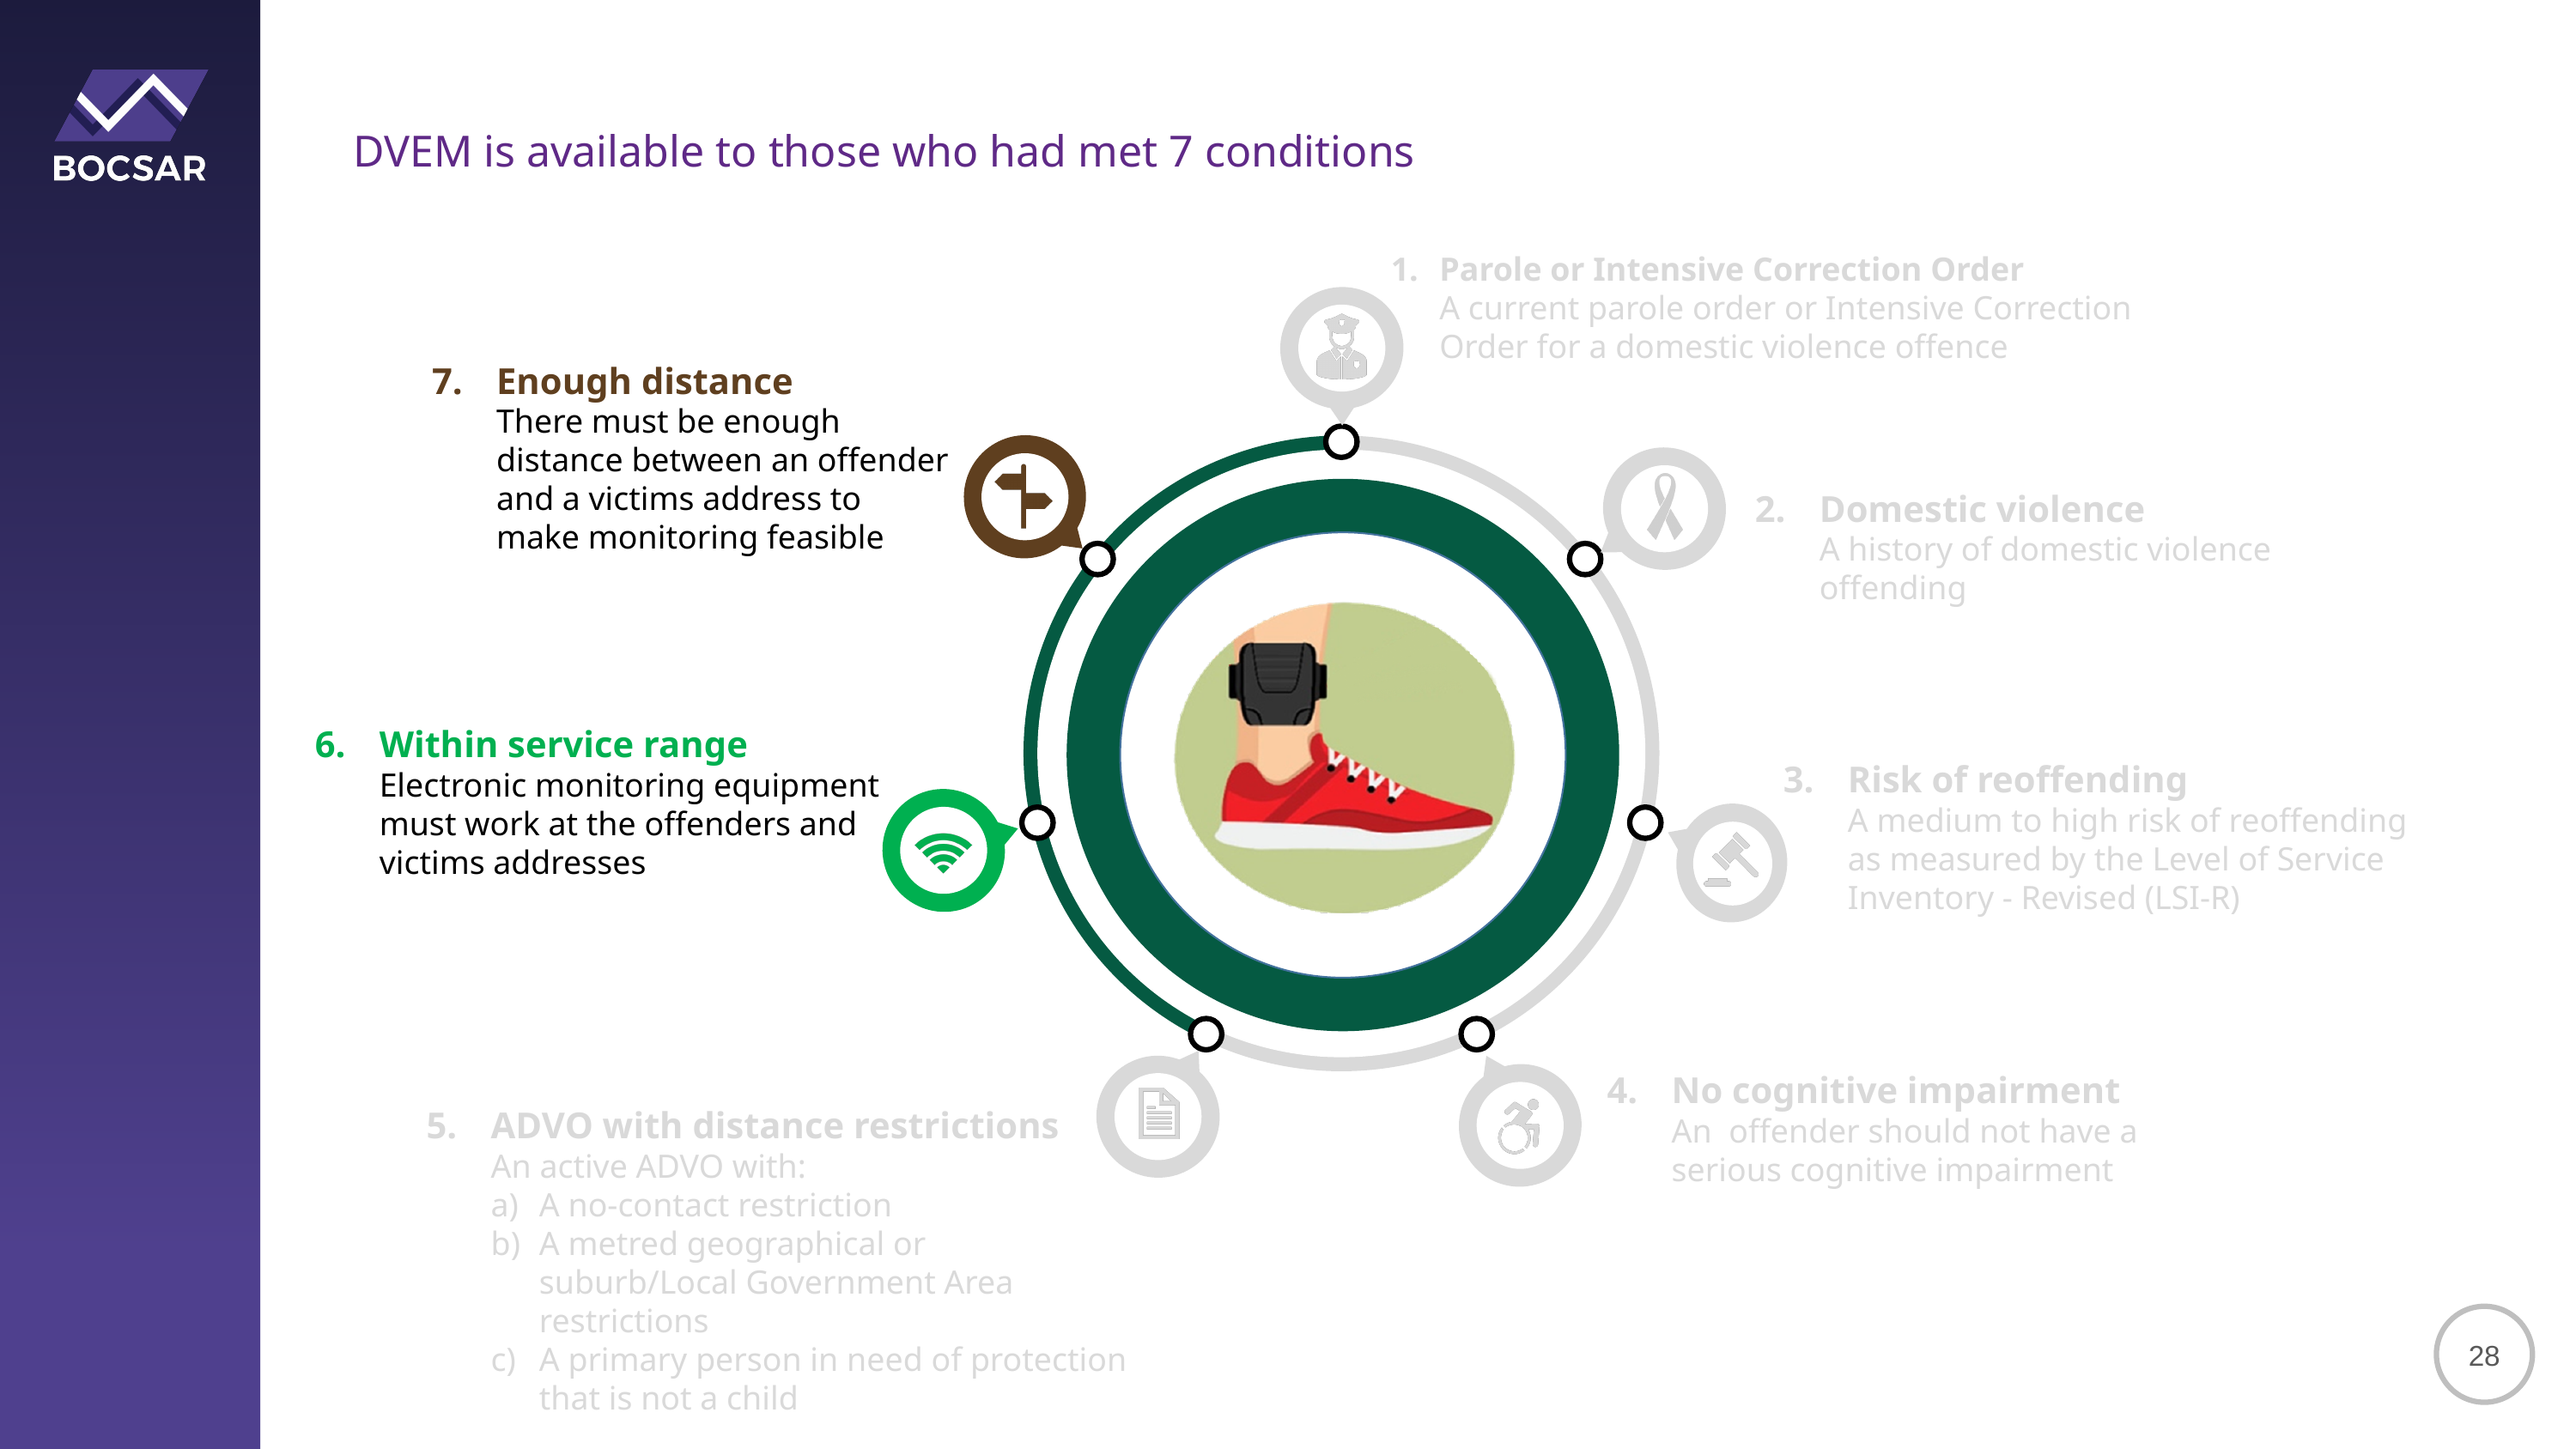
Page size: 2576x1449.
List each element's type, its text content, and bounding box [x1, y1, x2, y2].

text_box DVEM is available to those who had met 7 conditions [340, 118, 2423, 183]
text_box Domestic violence A history of domestic violence offending [1916, 480, 2421, 613]
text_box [1279, 287, 1404, 409]
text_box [1096, 1055, 1220, 1178]
text_box No cognitive impairment An offender should not have a serious cognitive impairment [1594, 1061, 2176, 1195]
text_box ADVO with distance restrictions An active ADVO with: A no-contact restriction A metred geographical or suburb/Local Government Area restrictions A primary person in need of protection that is not a child [413, 1096, 1143, 1449]
picture [1173, 601, 1516, 913]
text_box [1458, 1064, 1583, 1187]
picture [54, 70, 209, 181]
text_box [963, 434, 1086, 559]
picture [1486, 1094, 1552, 1159]
picture [901, 811, 986, 895]
text_box Within service range Electronic monitoring equipment must work at the offenders and victims addresses [302, 715, 767, 888]
picture [1128, 1082, 1190, 1145]
text_box Parole or Intensive Correction Order A current parole order or Intensive Correction Order for a domestic violence offence [1378, 242, 2186, 372]
picture [1698, 827, 1764, 892]
picture [985, 458, 1063, 535]
picture [1641, 473, 1688, 540]
text_box Enough distance There must be enough distance between an offender and a victims address to make monitoring feasible [419, 352, 963, 562]
picture [1304, 311, 1378, 385]
text_box Risk of reoffending A medium to high risk of reoffending as measured by the Level of Service Inventory - Revised (LSI-R) [1916, 750, 2450, 923]
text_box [882, 788, 1005, 912]
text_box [767, 383, 1916, 1149]
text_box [1602, 447, 1727, 570]
